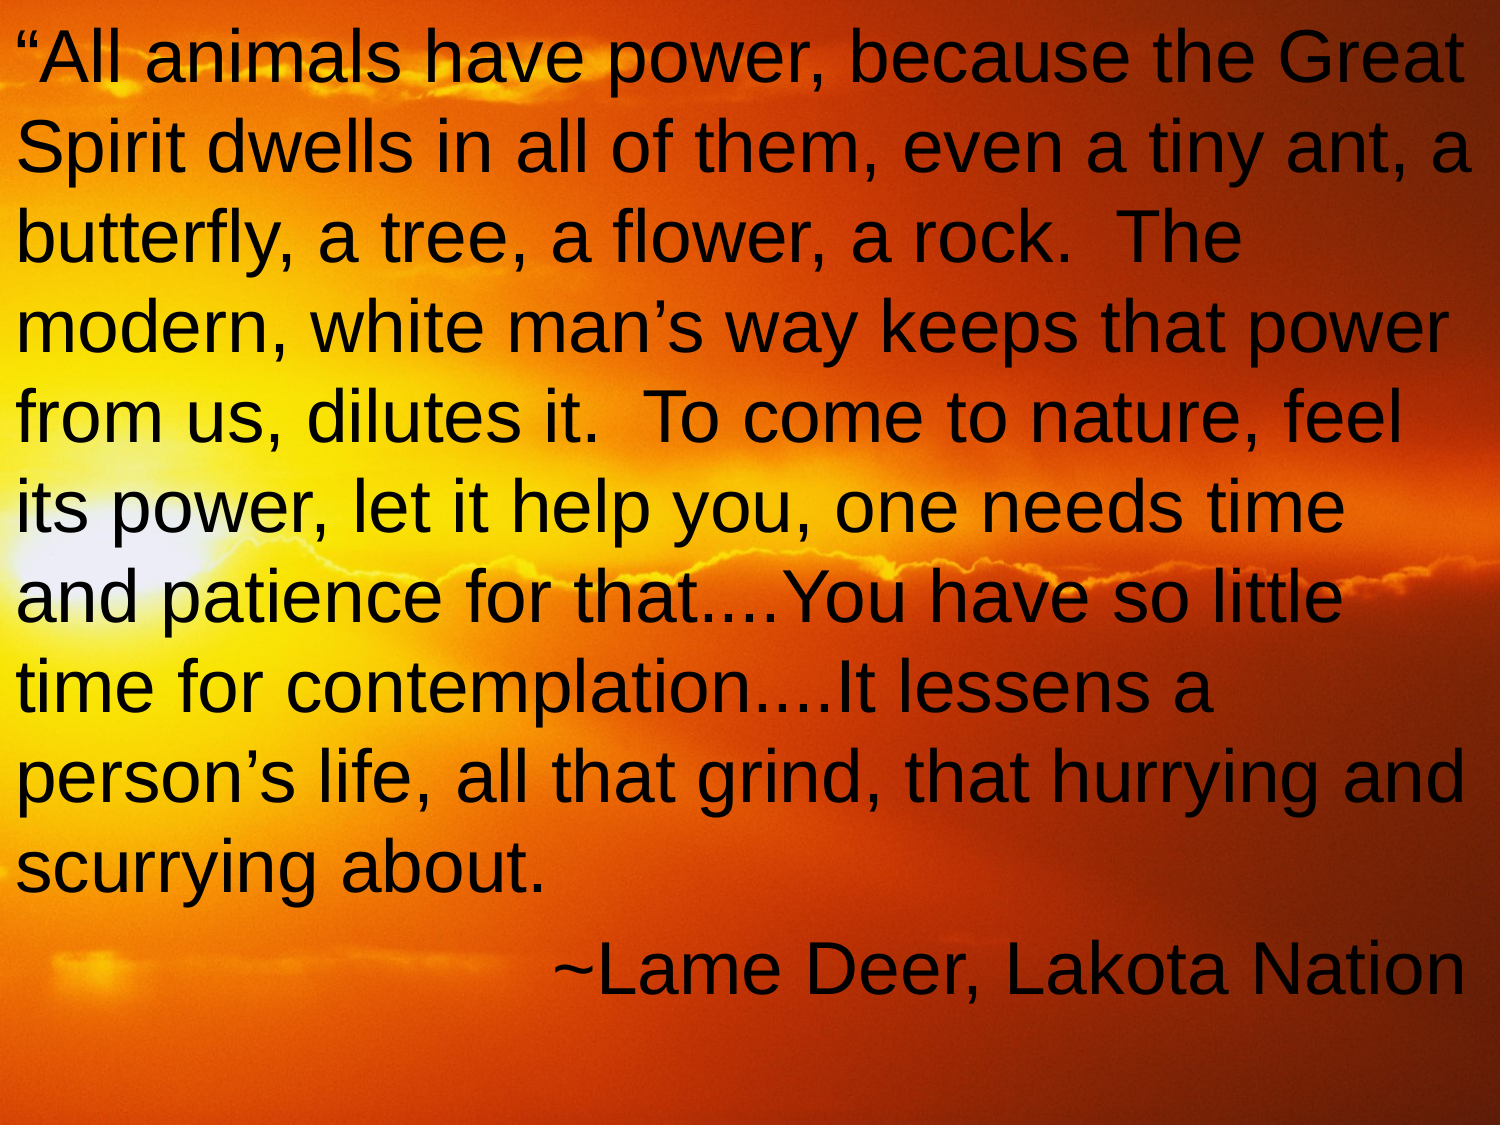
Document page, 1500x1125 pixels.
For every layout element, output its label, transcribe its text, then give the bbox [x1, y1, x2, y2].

picture [0, 438, 1500, 1125]
text_box ~Lame Deer, Lakota Nation [537, 912, 1500, 1018]
text_box “All animals have power, because the Great Spirit dwells in all of them, even a tiny ant, a butterfly, a tree, a flower, a rock. The modern, white man’s way keeps that power from us, dilutes it. To come to nature, feel its power, let it help you, one needs time and patience for that....You have so little time for contemplation....It lessens a person’s life, all that grind, that hurrying and scurrying about. [0, 0, 1500, 438]
